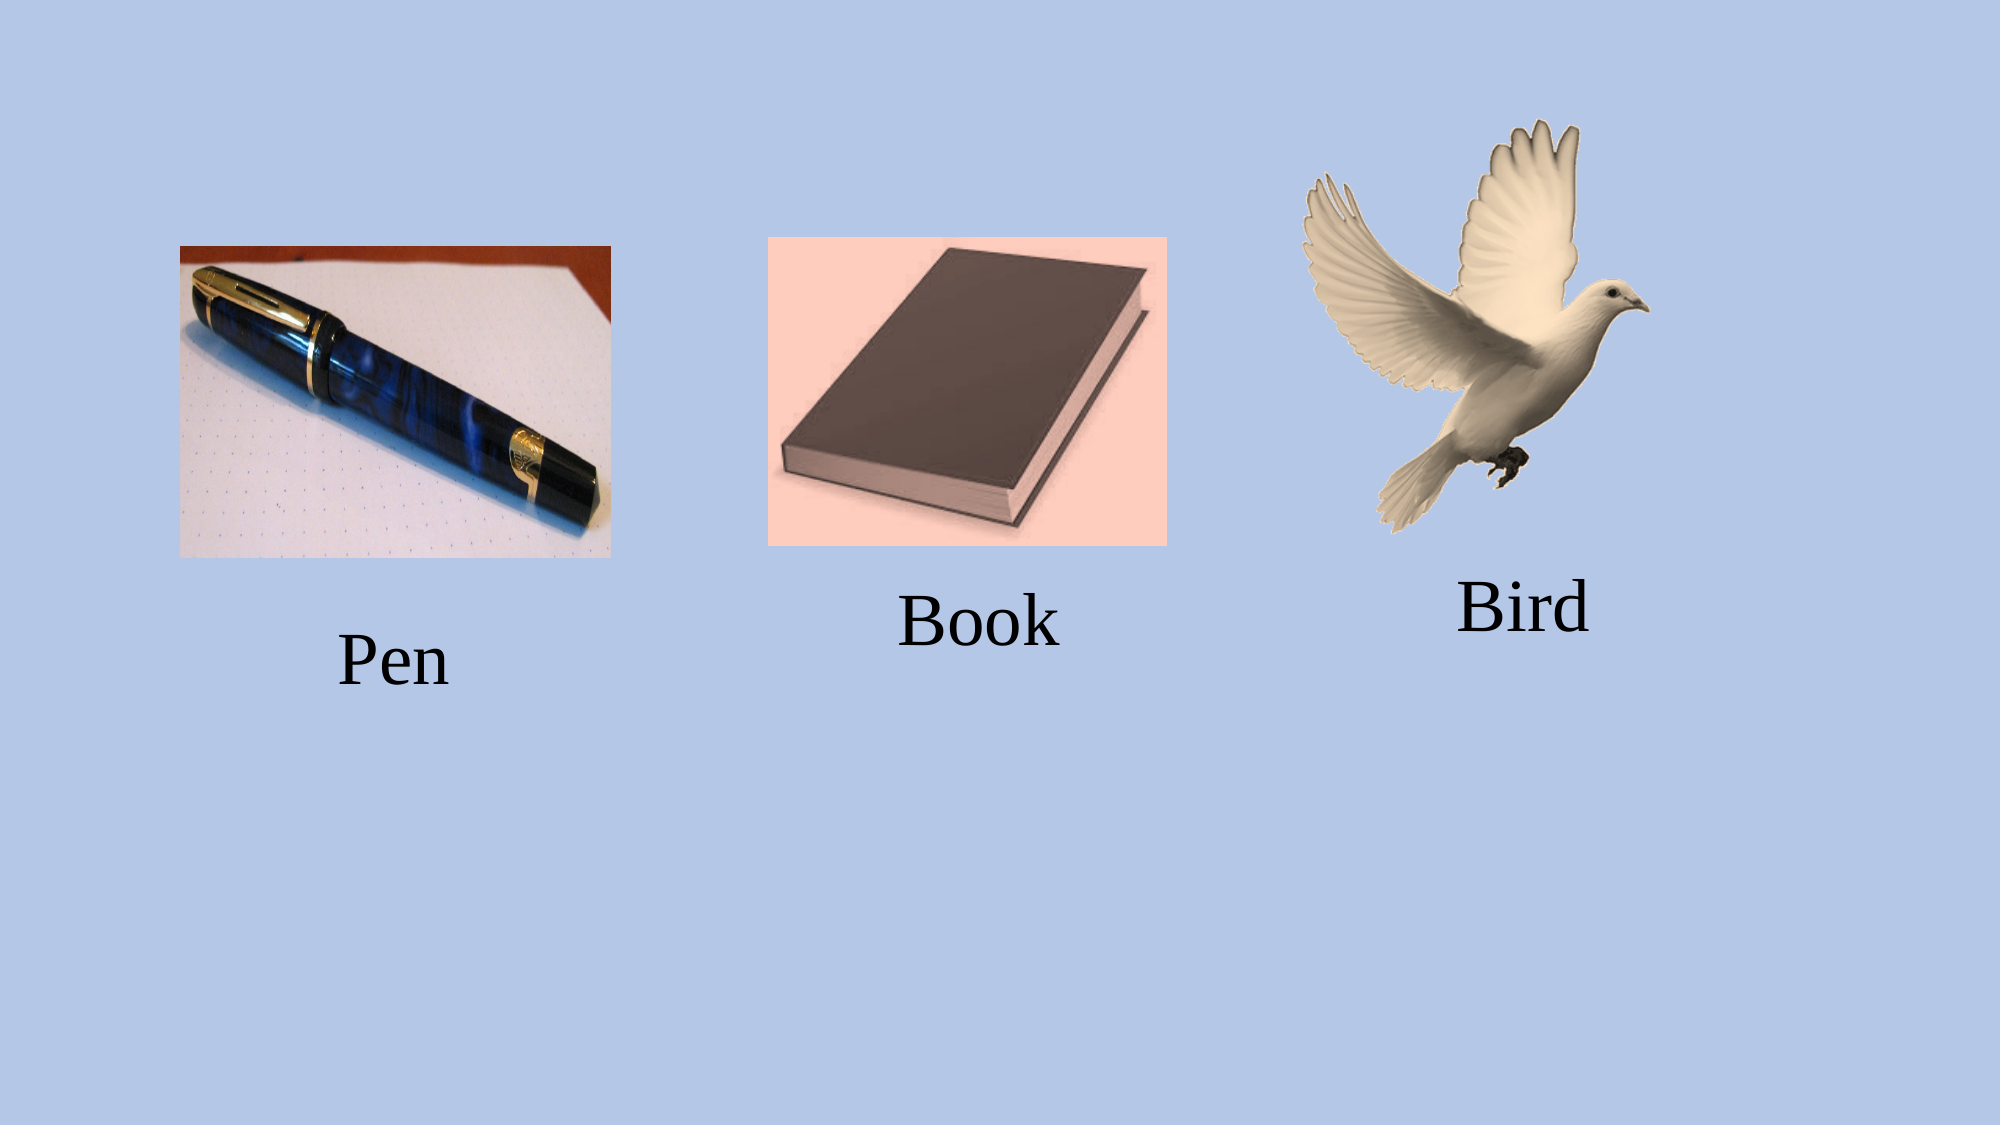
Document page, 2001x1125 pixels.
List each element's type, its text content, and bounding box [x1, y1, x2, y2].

picture [768, 237, 1167, 546]
text_box Bird [1441, 581, 1605, 654]
text_box Pen [323, 602, 466, 707]
picture [180, 245, 611, 558]
text_box Book [882, 563, 1075, 668]
picture [1188, 88, 1803, 581]
